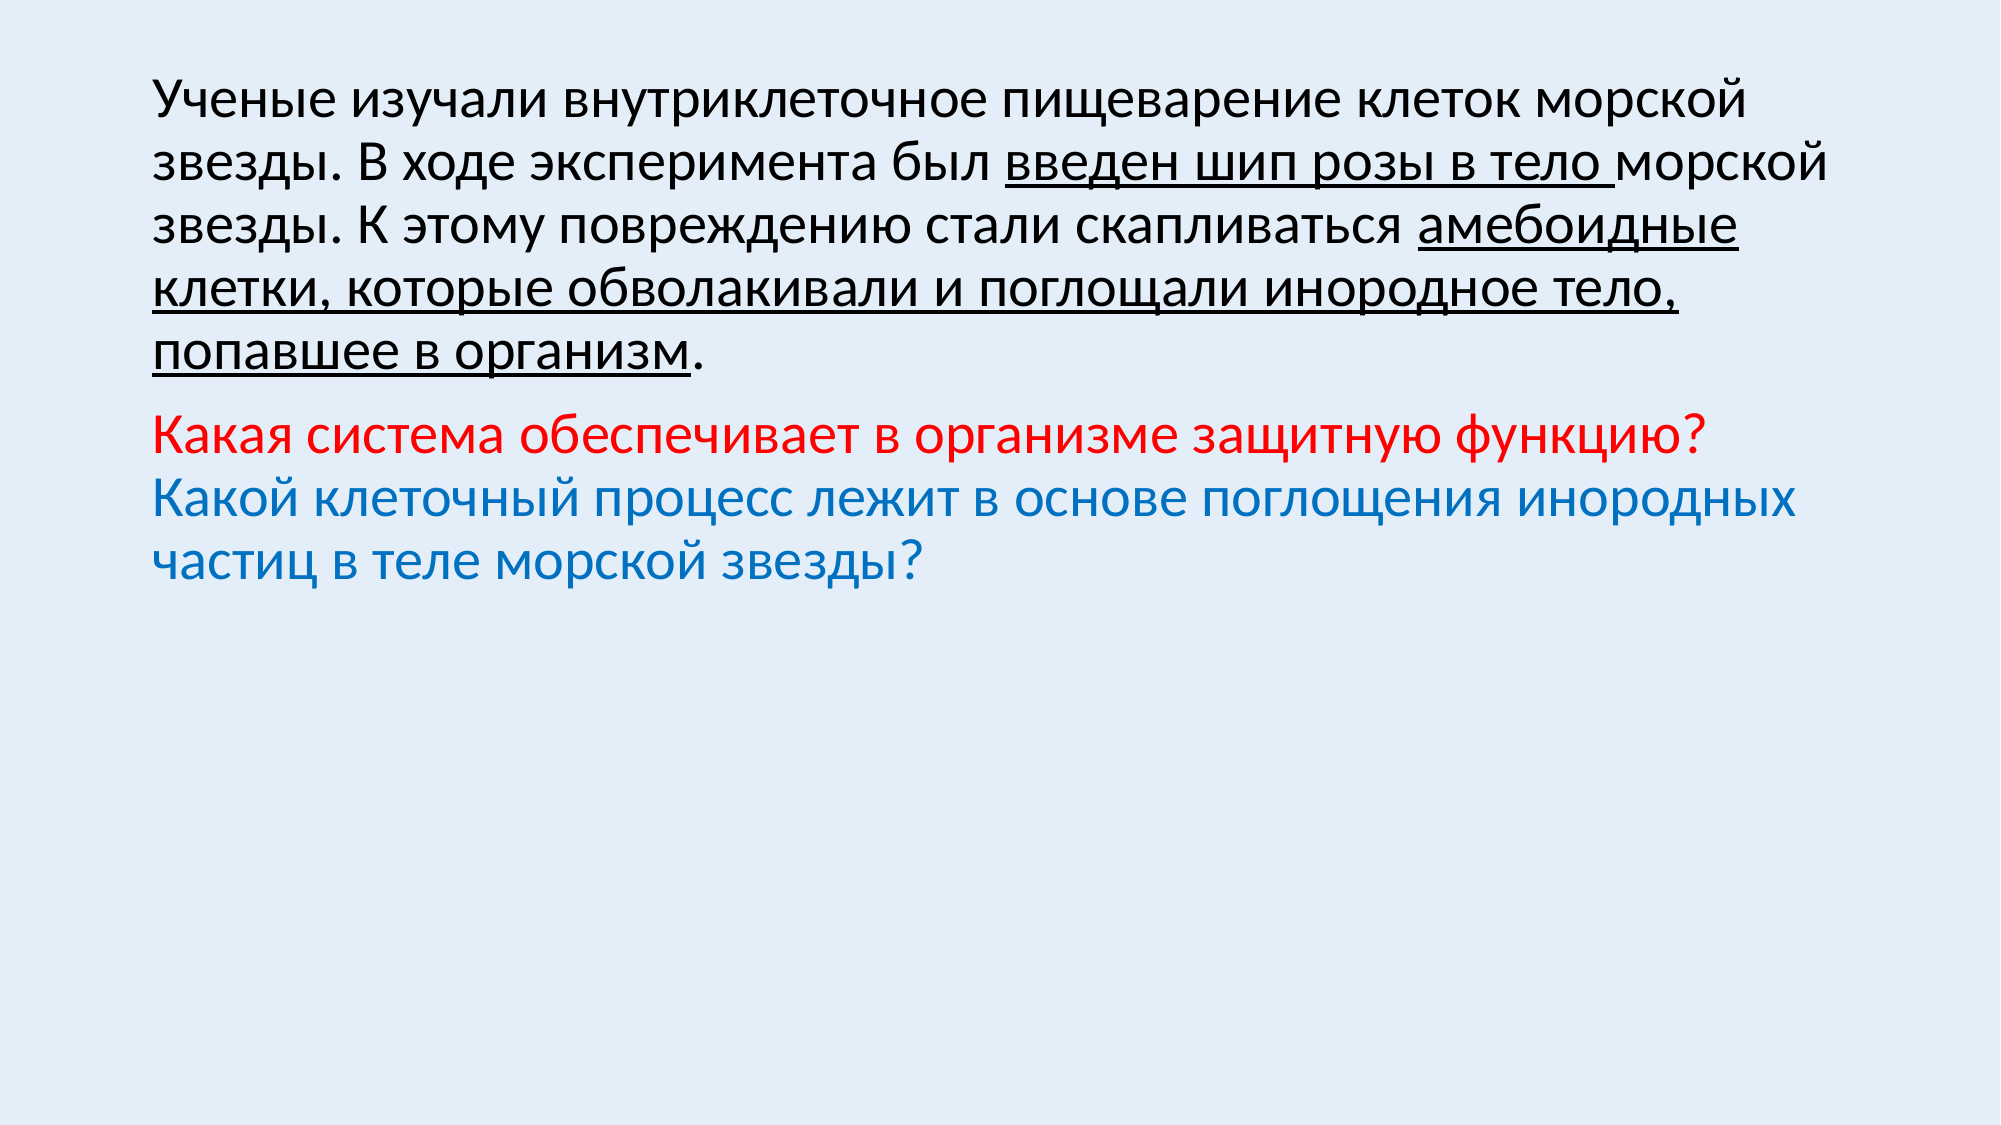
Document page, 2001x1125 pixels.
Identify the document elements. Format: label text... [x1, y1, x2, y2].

list Ученые изучали внутриклеточное пищеварение клеток морской звезды. В ходе эксперимента был введен шип розы в тело морской звезды. К этому повреждению стали скапливаться амебоидные клетки, которые обволакивали и поглощали инородное тело, попавшее в организм. Какая система обеспечивает в организме защитную функцию? Какой клеточный процесс лежит в основе поглощения инородных частиц в теле морской звезды? [137, 59, 1863, 1014]
